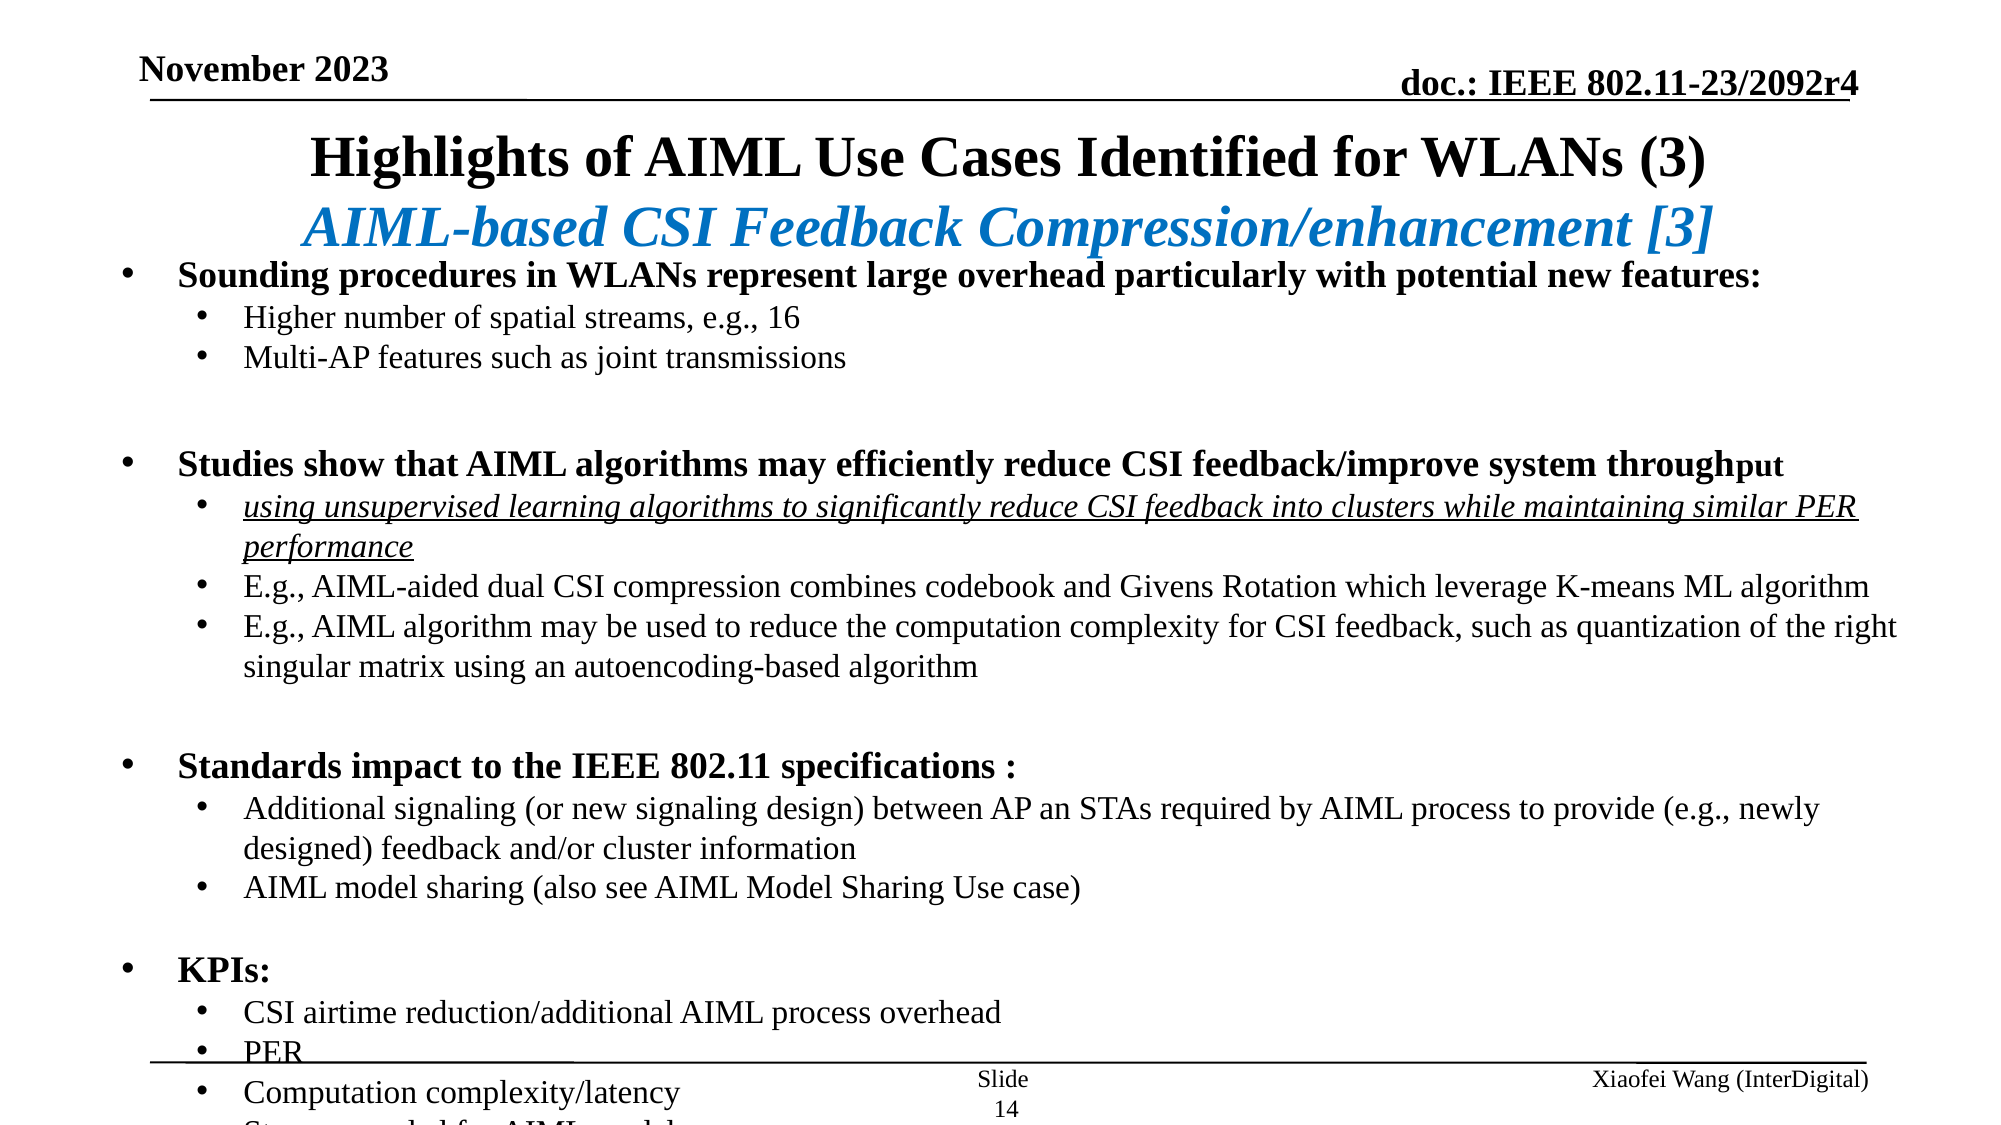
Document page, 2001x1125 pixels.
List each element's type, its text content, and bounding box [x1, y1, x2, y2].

slide_number Slide 14 [970, 1082, 1042, 1093]
footer Xiaofei Wang (InterDigital) [1587, 1061, 1870, 1125]
list Sounding procedures in WLANs represent large overhead particularly with potential new features: Higher number of spatial streams, e.g., 16 Multi-AP features such as joint transmissions Studies show that AIML algorithms may efficiently reduce CSI feedback/improve system throughput using unsupervised learning algorithms to significantly reduce CSI feedback into clusters while maintaining similar PER performance E.g., AIML-aided dual CSI compression combines codebook and Givens Rotation which leverage K-means ML algorithm E.g., AIML algorithm may be used to reduce the computation complexity for CSI feedback, such as quantization of the right singular matrix using an autoencoding-based algorithm Standards impact to the IEEE 802.11 specifications : Additional signaling (or new signaling design) between AP an STAs required by AIML process to provide (e.g., newly designed) feedback and/or cluster information AIML model sharing (also see AIML Model Sharing Use case) KPIs: CSI airtime reduction/additional AIML process overhead PER Computation complexity/latency Storage needed for AIML models [87, 242, 1951, 1082]
text_box Highlights of AIML Use Cases Identified for WLANs (3) AIML-based CSI Feedback Compression/enhancement [3] [281, 136, 1738, 241]
text_box November 2023 [138, 43, 390, 89]
